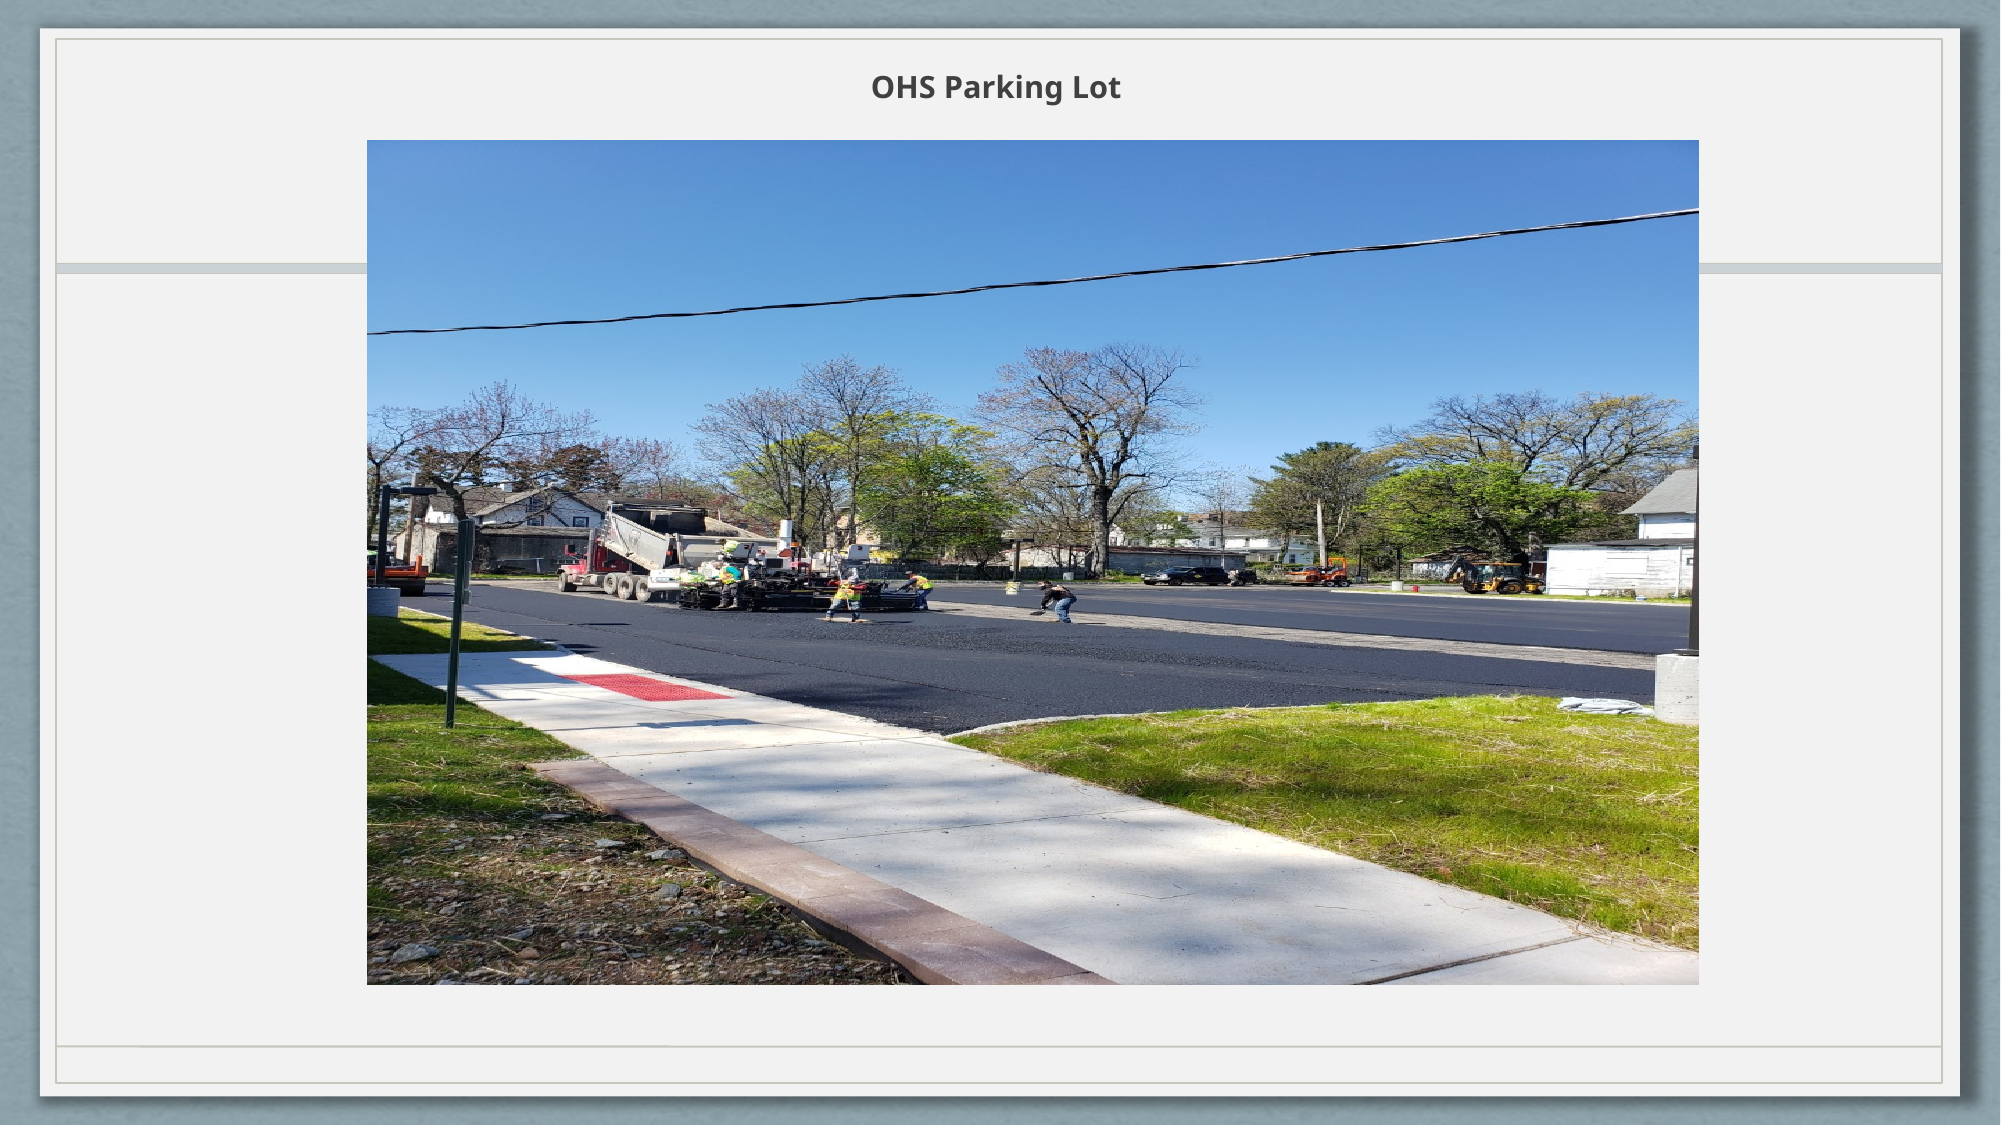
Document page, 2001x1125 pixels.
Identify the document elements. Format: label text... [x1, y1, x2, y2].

picture [366, 140, 1700, 985]
title OHS Parking Lot [353, 59, 1647, 112]
